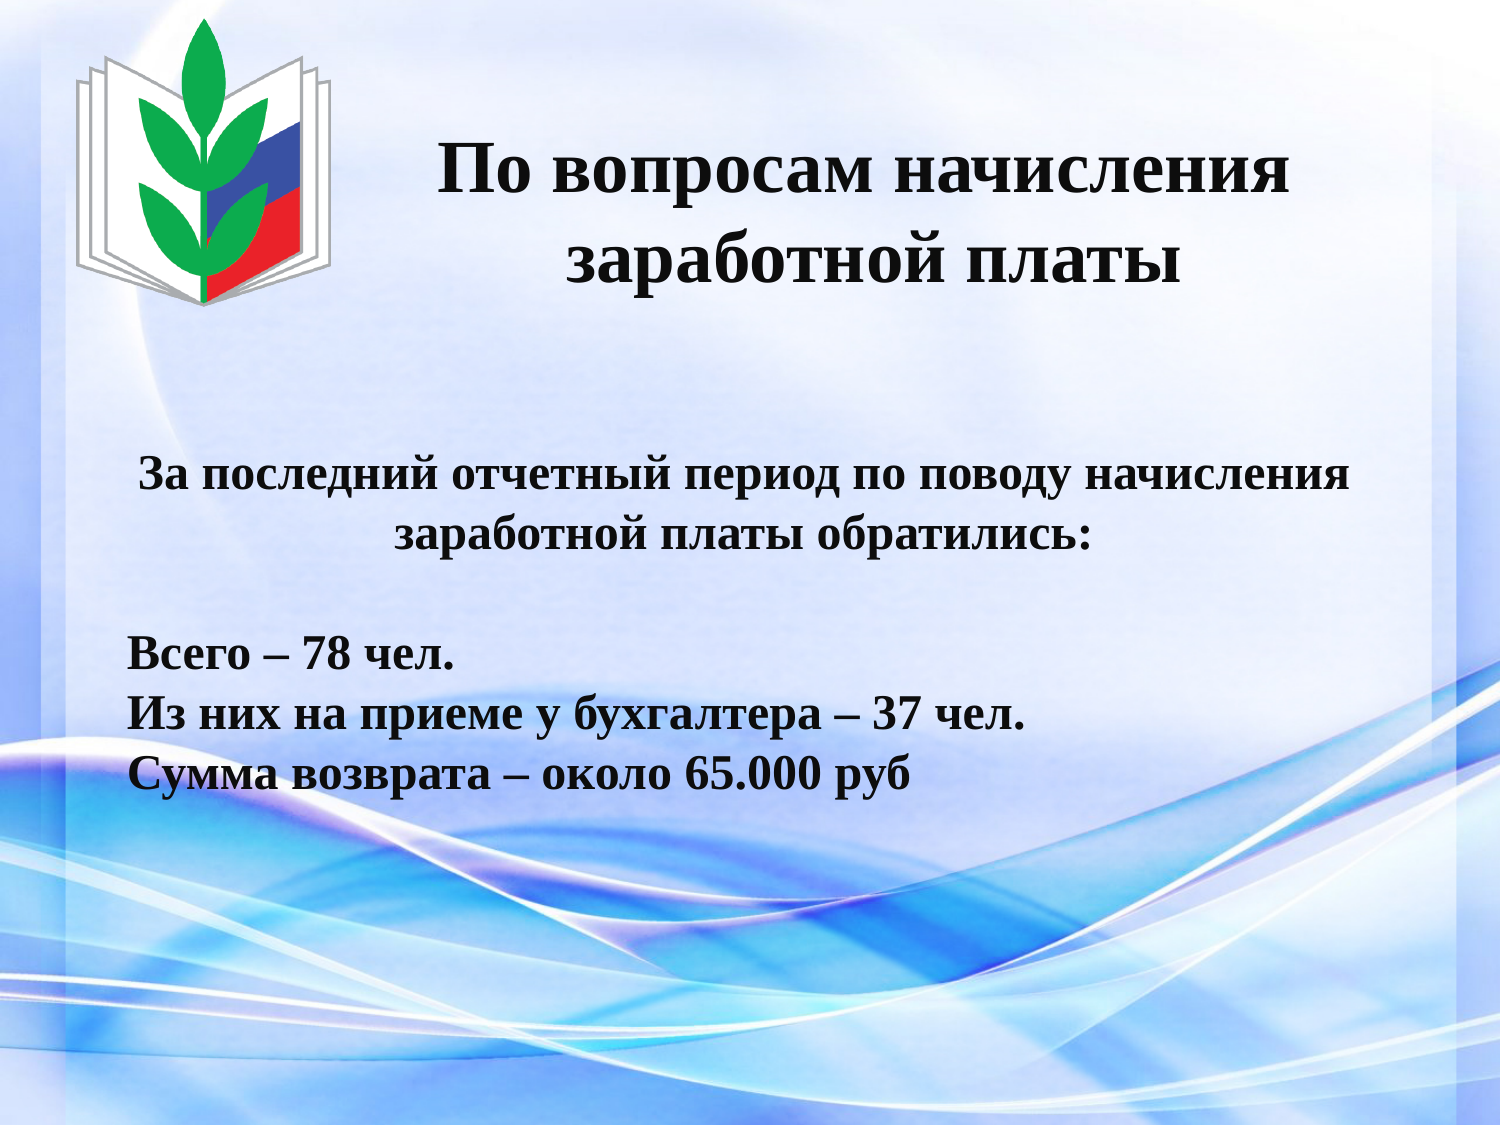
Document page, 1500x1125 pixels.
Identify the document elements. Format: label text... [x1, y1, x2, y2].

picture [0, 0, 1500, 1125]
text_box За последний отчетный период по поводу начисления заработной платы обратились: Всего – 78 чел. Из них на приеме у бухгалтера – 37 чел. Сумма возврата – около 65.000 руб [112, 432, 1376, 808]
text_box По вопросам начисления заработной платы [336, 109, 1471, 305]
